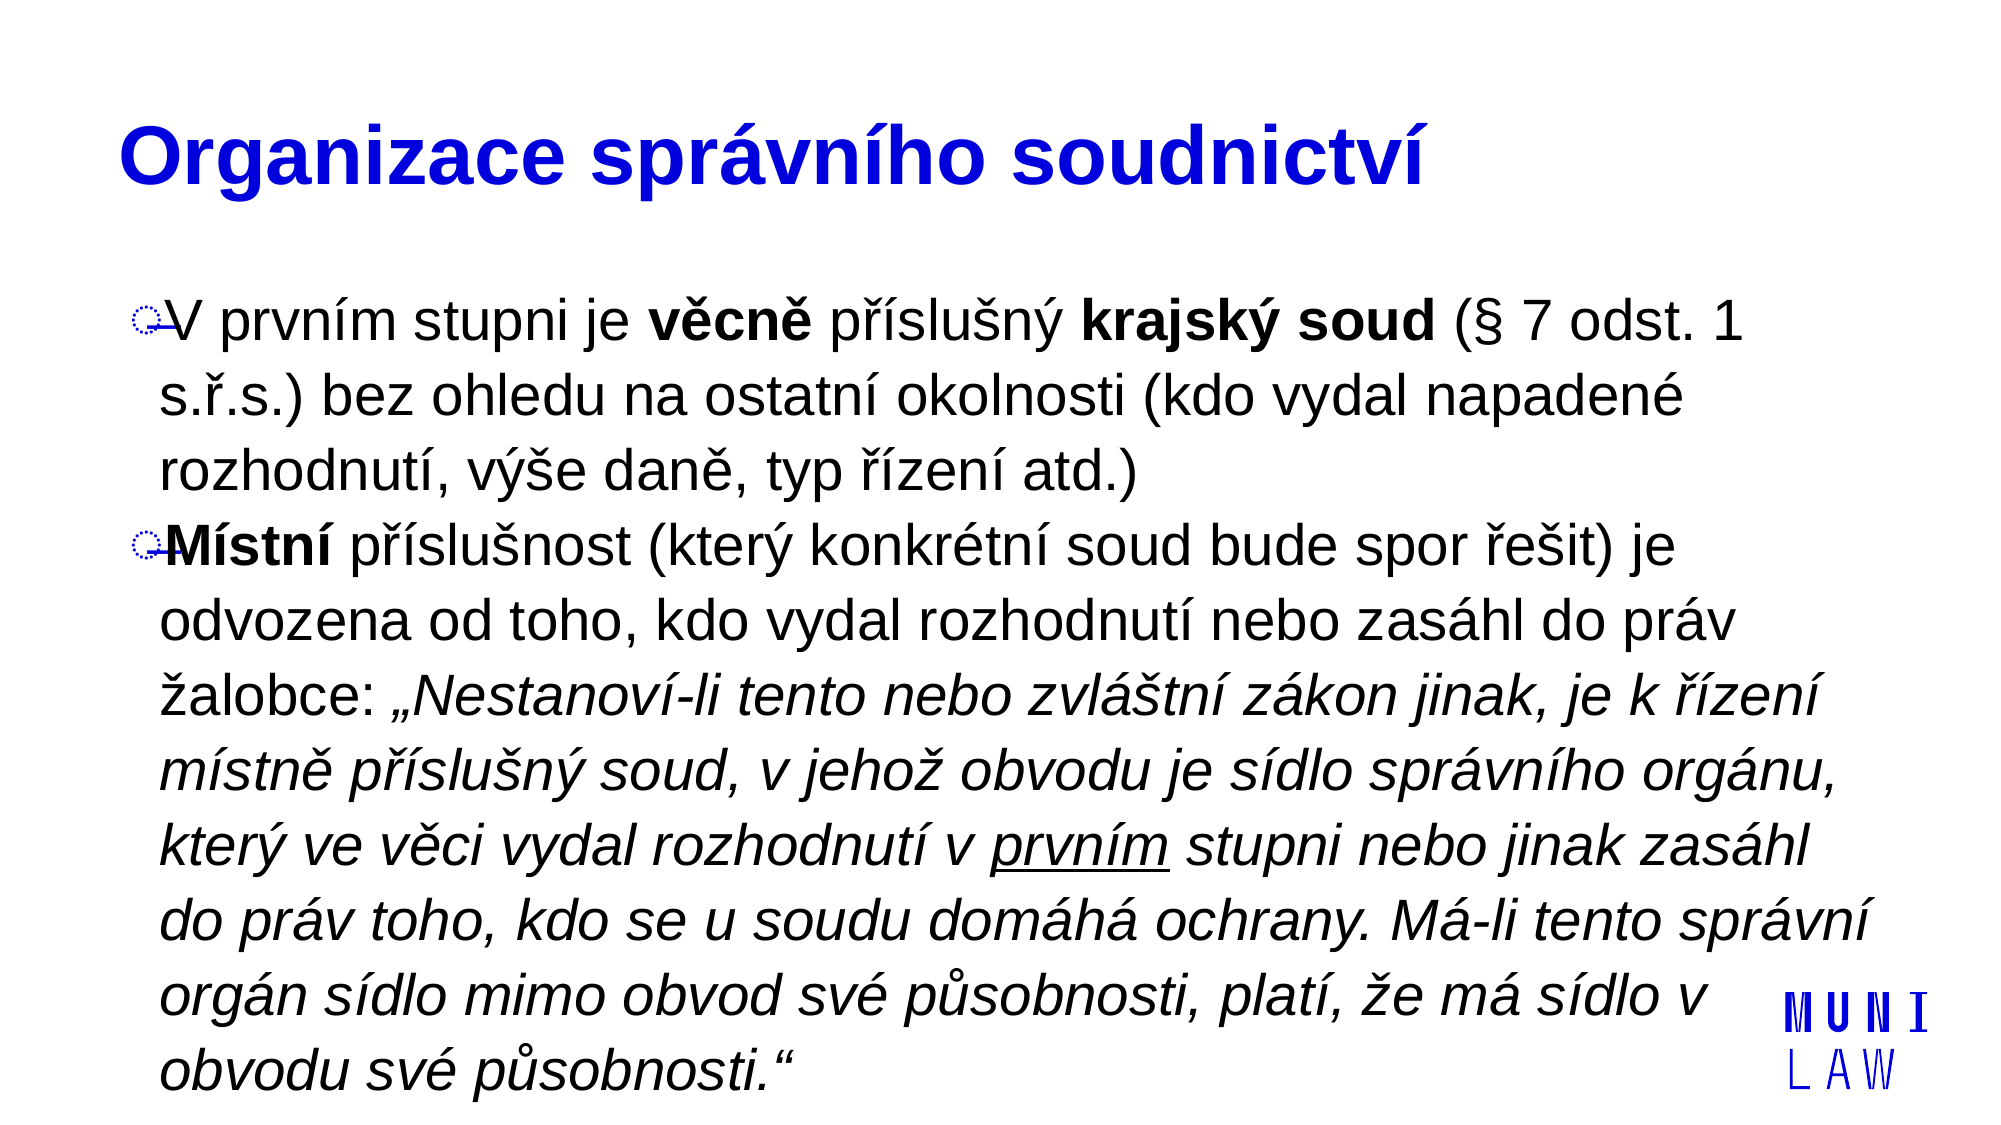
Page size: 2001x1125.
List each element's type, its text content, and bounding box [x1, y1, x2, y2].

list V prvním stupni je věcně příslušný krajský soud (§ 7 odst. 1 s.ř.s.) bez ohledu na ostatní okolnosti (kdo vydal napadené rozhodnutí, výše daně, typ řízení atd.) Místní příslušnost (který konkrétní soud bude spor řešit) je odvozena od toho, kdo vydal rozhodnutí nebo zasáhl do práv žalobce: „Nestanoví-li tento nebo zvláštní zákon jinak, je k řízení místně příslušný soud, v jehož obvodu je sídlo správního orgánu, který ve věci vydal rozhodnutí v prvním stupni nebo jinak zasáhl do práv toho, kdo se u soudu domáhá ochrany. Má-li tento správní orgán sídlo mimo obvod své působnosti, platí, že má sídlo v obvodu své působnosti.“ [118, 277, 1883, 957]
title Organizace správního soudnictví [118, 118, 1883, 193]
